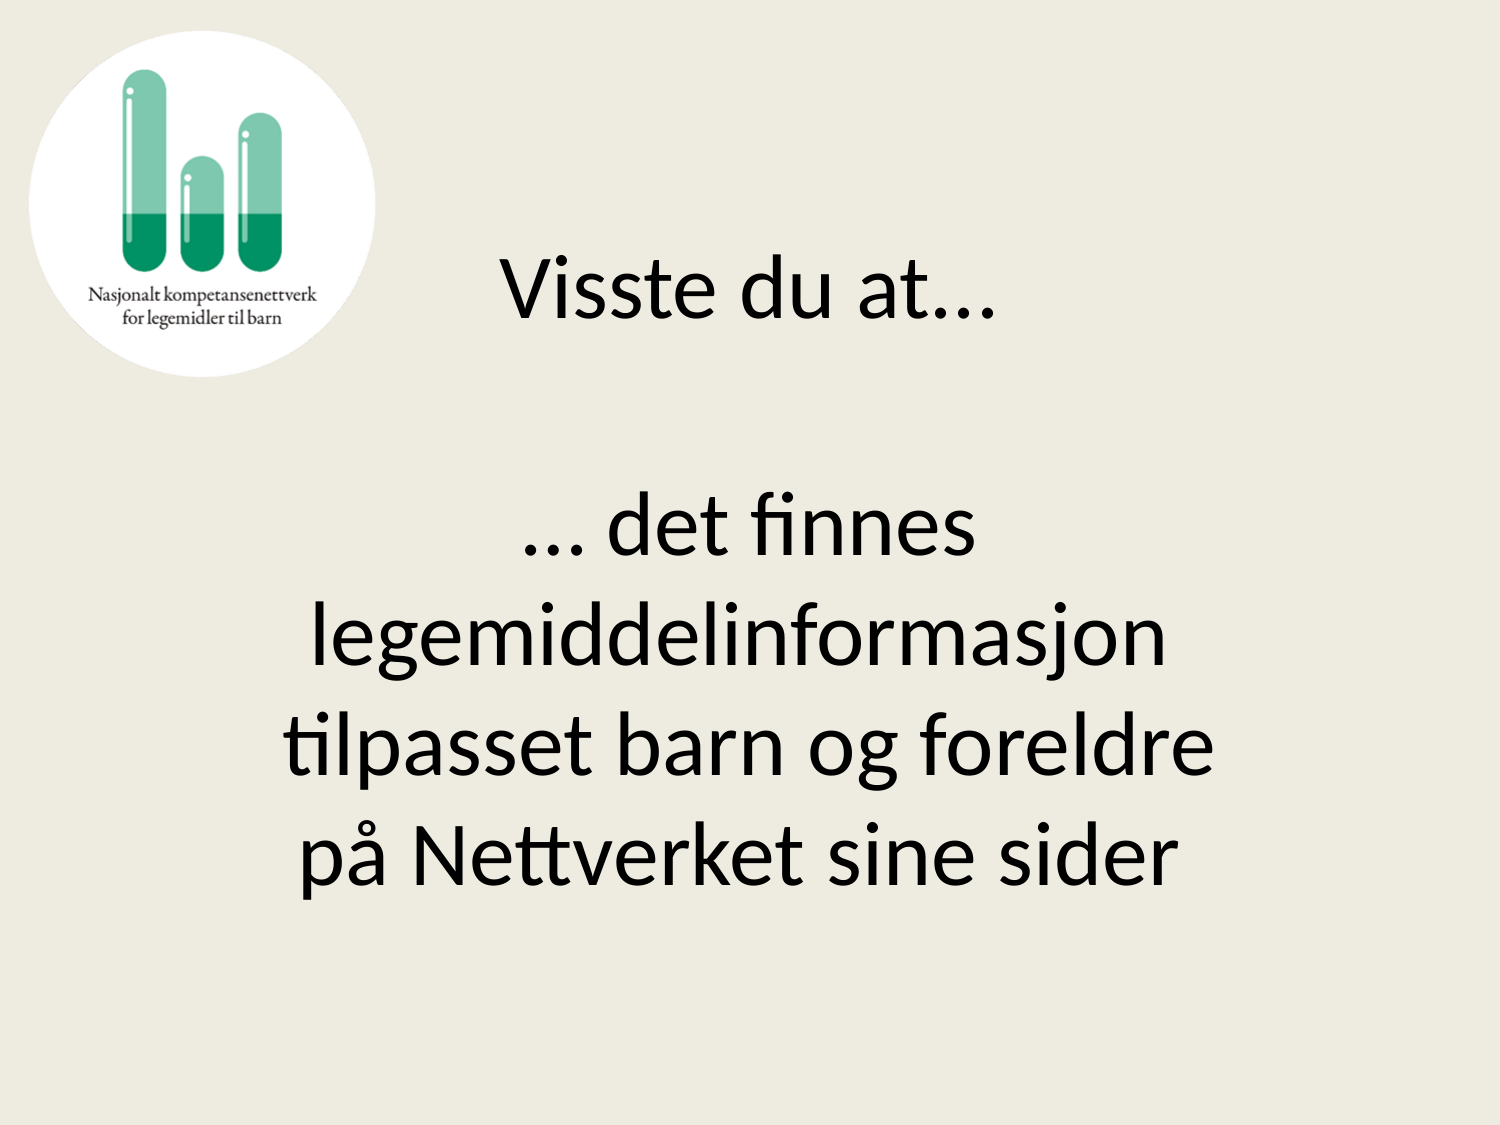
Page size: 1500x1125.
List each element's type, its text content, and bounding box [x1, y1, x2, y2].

picture [29, 30, 376, 378]
title Visste du at... [112, 160, 1388, 402]
subtitle … det finnes legemiddelinformasjon tilpasset barn og foreldre på Nettverket sine sider [225, 456, 1275, 941]
